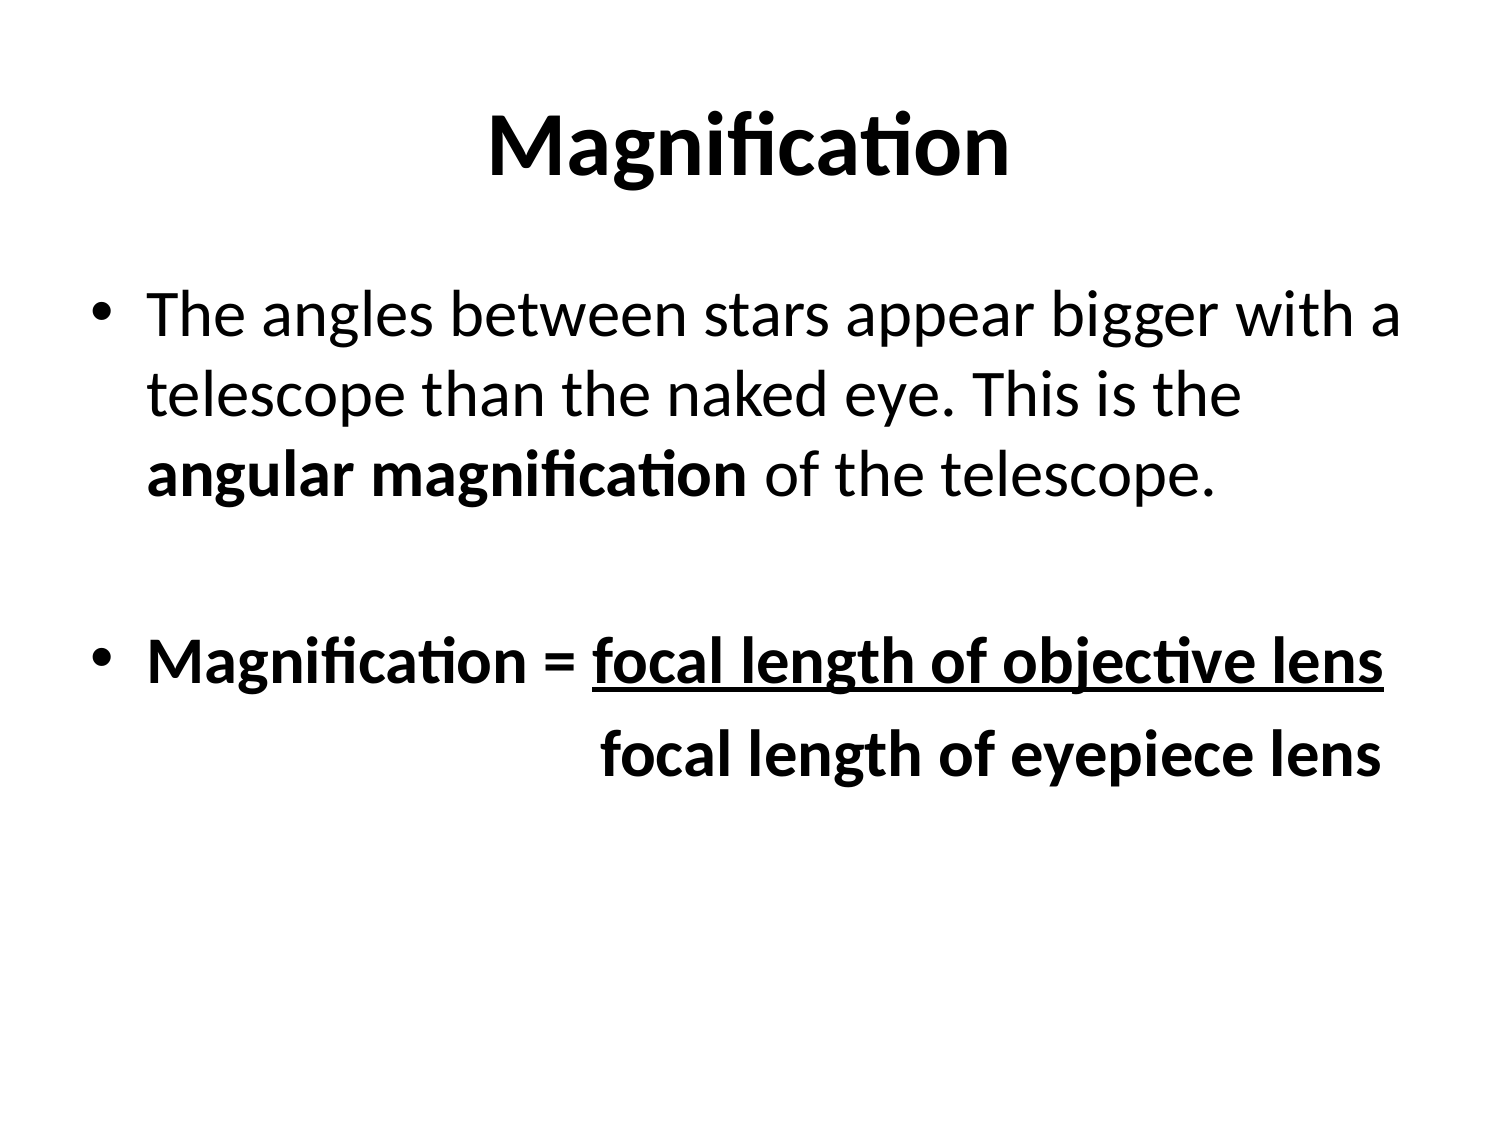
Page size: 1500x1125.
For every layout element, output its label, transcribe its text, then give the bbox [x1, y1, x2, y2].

list The angles between stars appear bigger with a telescope than the naked eye. This is the angular magnification of the telescope. Magnification = focal length of objective lens focal length of eyepiece lens [75, 262, 1425, 1005]
title Magnification [75, 45, 1425, 233]
